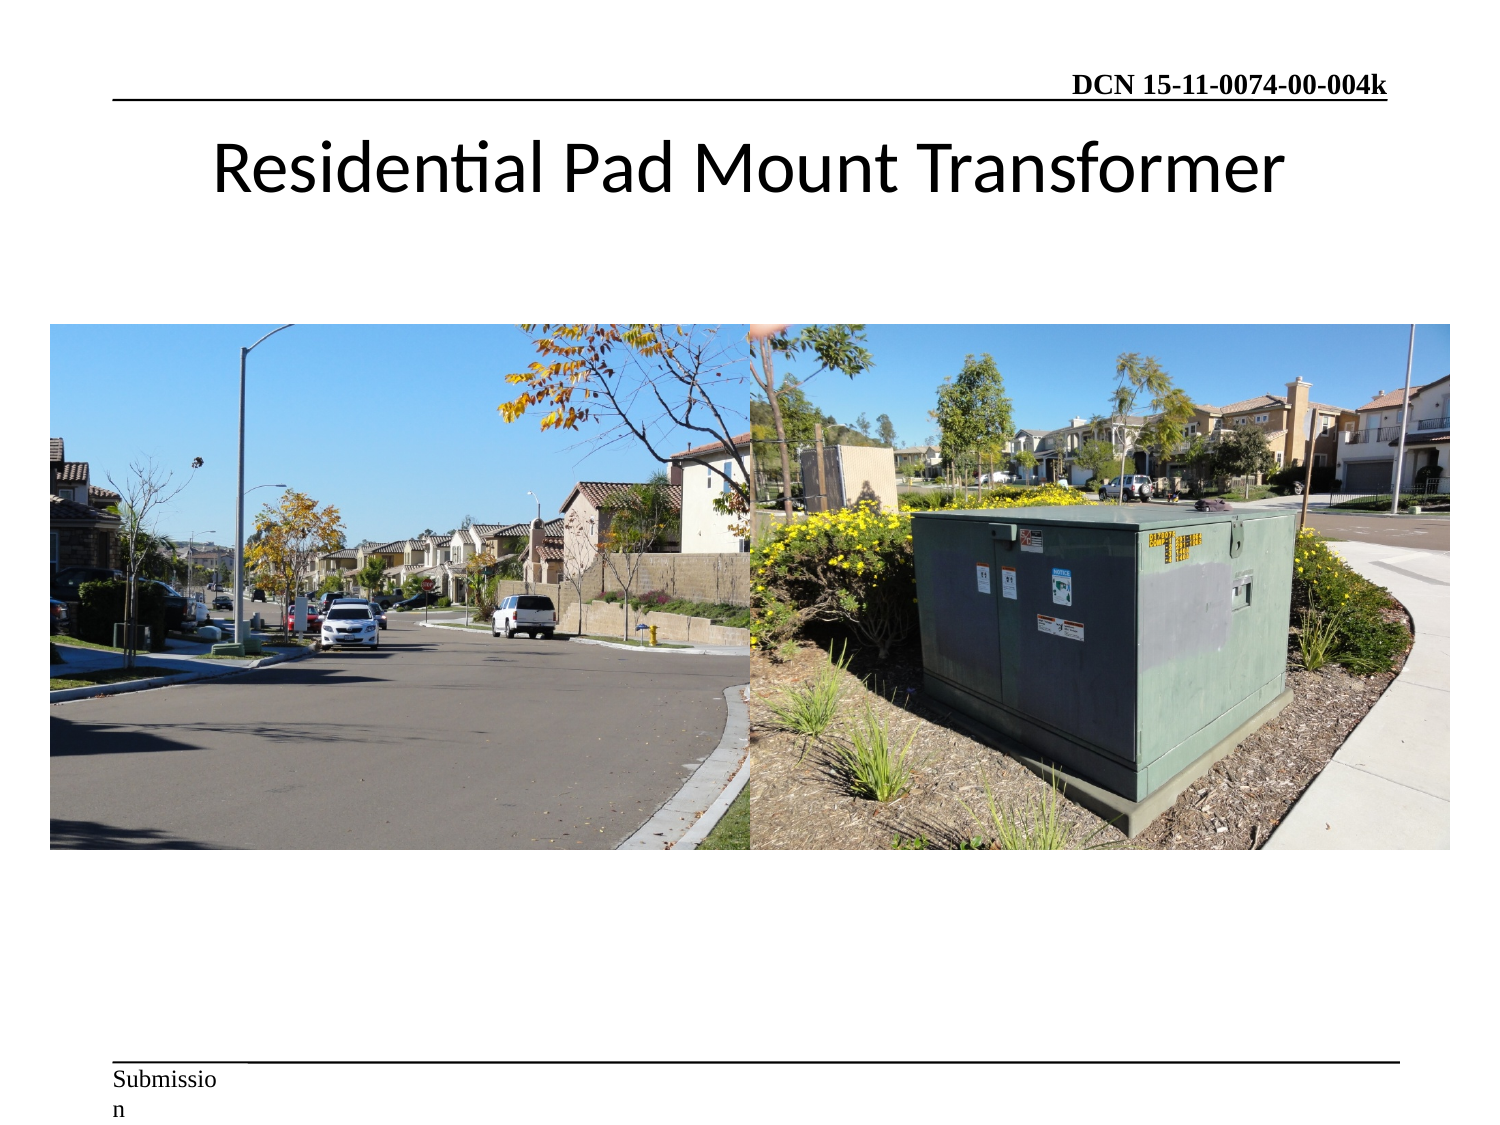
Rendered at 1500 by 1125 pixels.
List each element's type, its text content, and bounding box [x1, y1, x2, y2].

picture [49, 324, 1451, 851]
title Residential Pad Mount Transformer [112, 112, 1388, 213]
